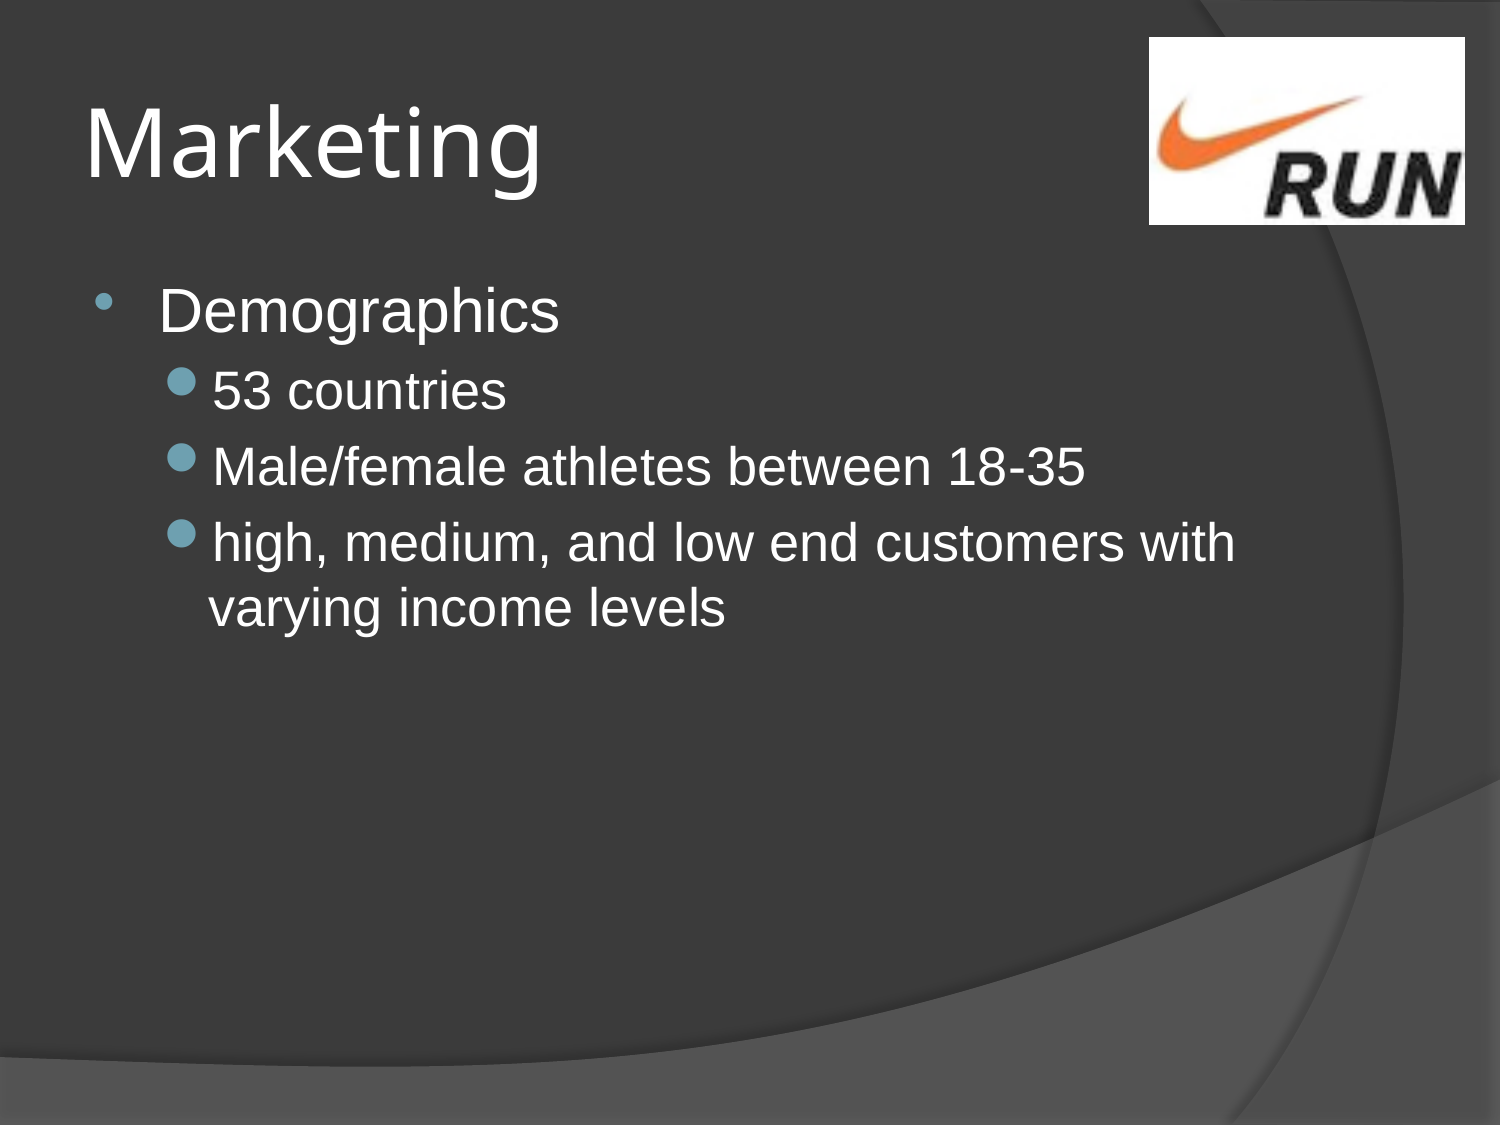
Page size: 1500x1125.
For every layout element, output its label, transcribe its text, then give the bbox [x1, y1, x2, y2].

title Marketing [75, 45, 1140, 233]
picture [1149, 37, 1466, 226]
list Demographics 53 countries Male/female athletes between 18-35 high, medium, and low end customers with varying income levels [75, 262, 1300, 1005]
